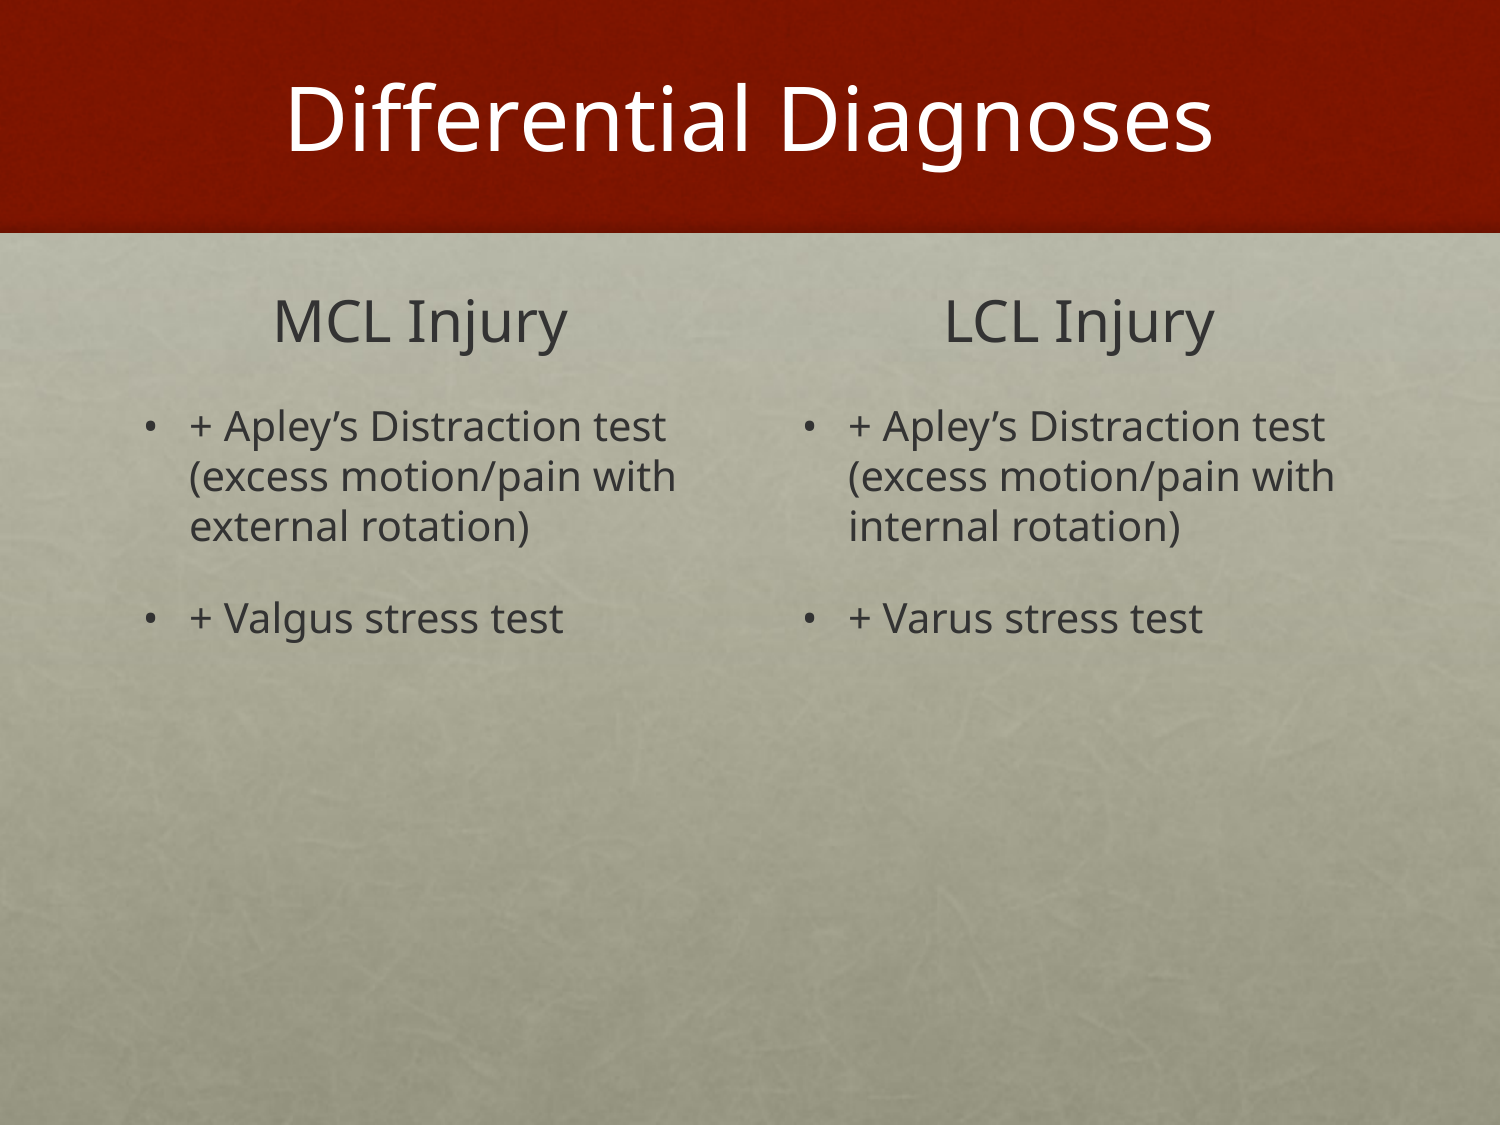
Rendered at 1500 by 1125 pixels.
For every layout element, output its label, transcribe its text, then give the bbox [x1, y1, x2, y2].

title Differential Diagnoses [127, 10, 1372, 221]
list + Apley’s Distraction test (excess motion/pain with internal rotation) + Varus stress test [786, 392, 1372, 1005]
list MCL Injury [127, 249, 713, 388]
list LCL Injury [786, 249, 1372, 388]
list + Apley’s Distraction test (excess motion/pain with external rotation) + Valgus stress test [127, 392, 713, 1005]
picture [0, 214, 1500, 1125]
